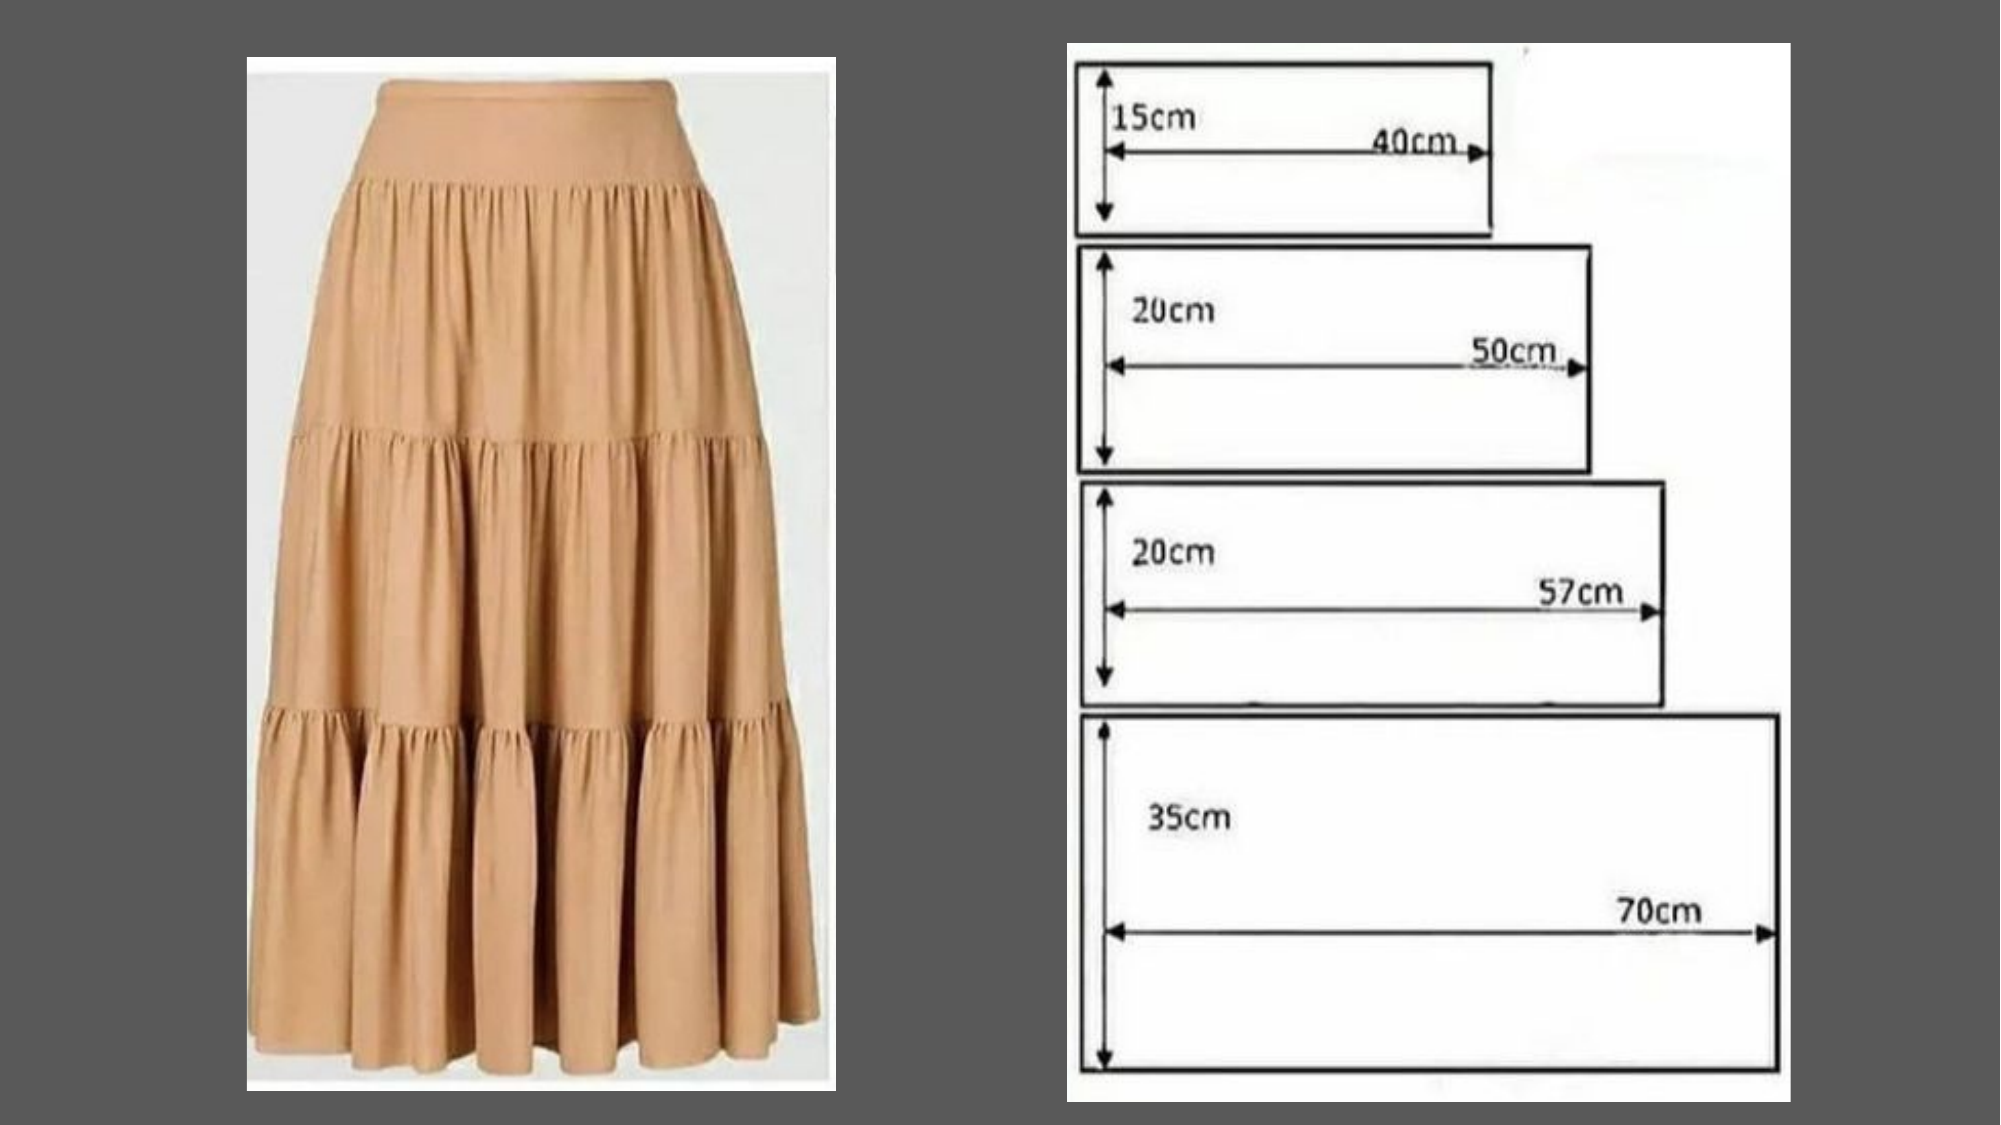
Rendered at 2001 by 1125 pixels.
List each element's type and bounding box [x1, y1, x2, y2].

picture [1067, 43, 1791, 1102]
picture [246, 57, 836, 1091]
